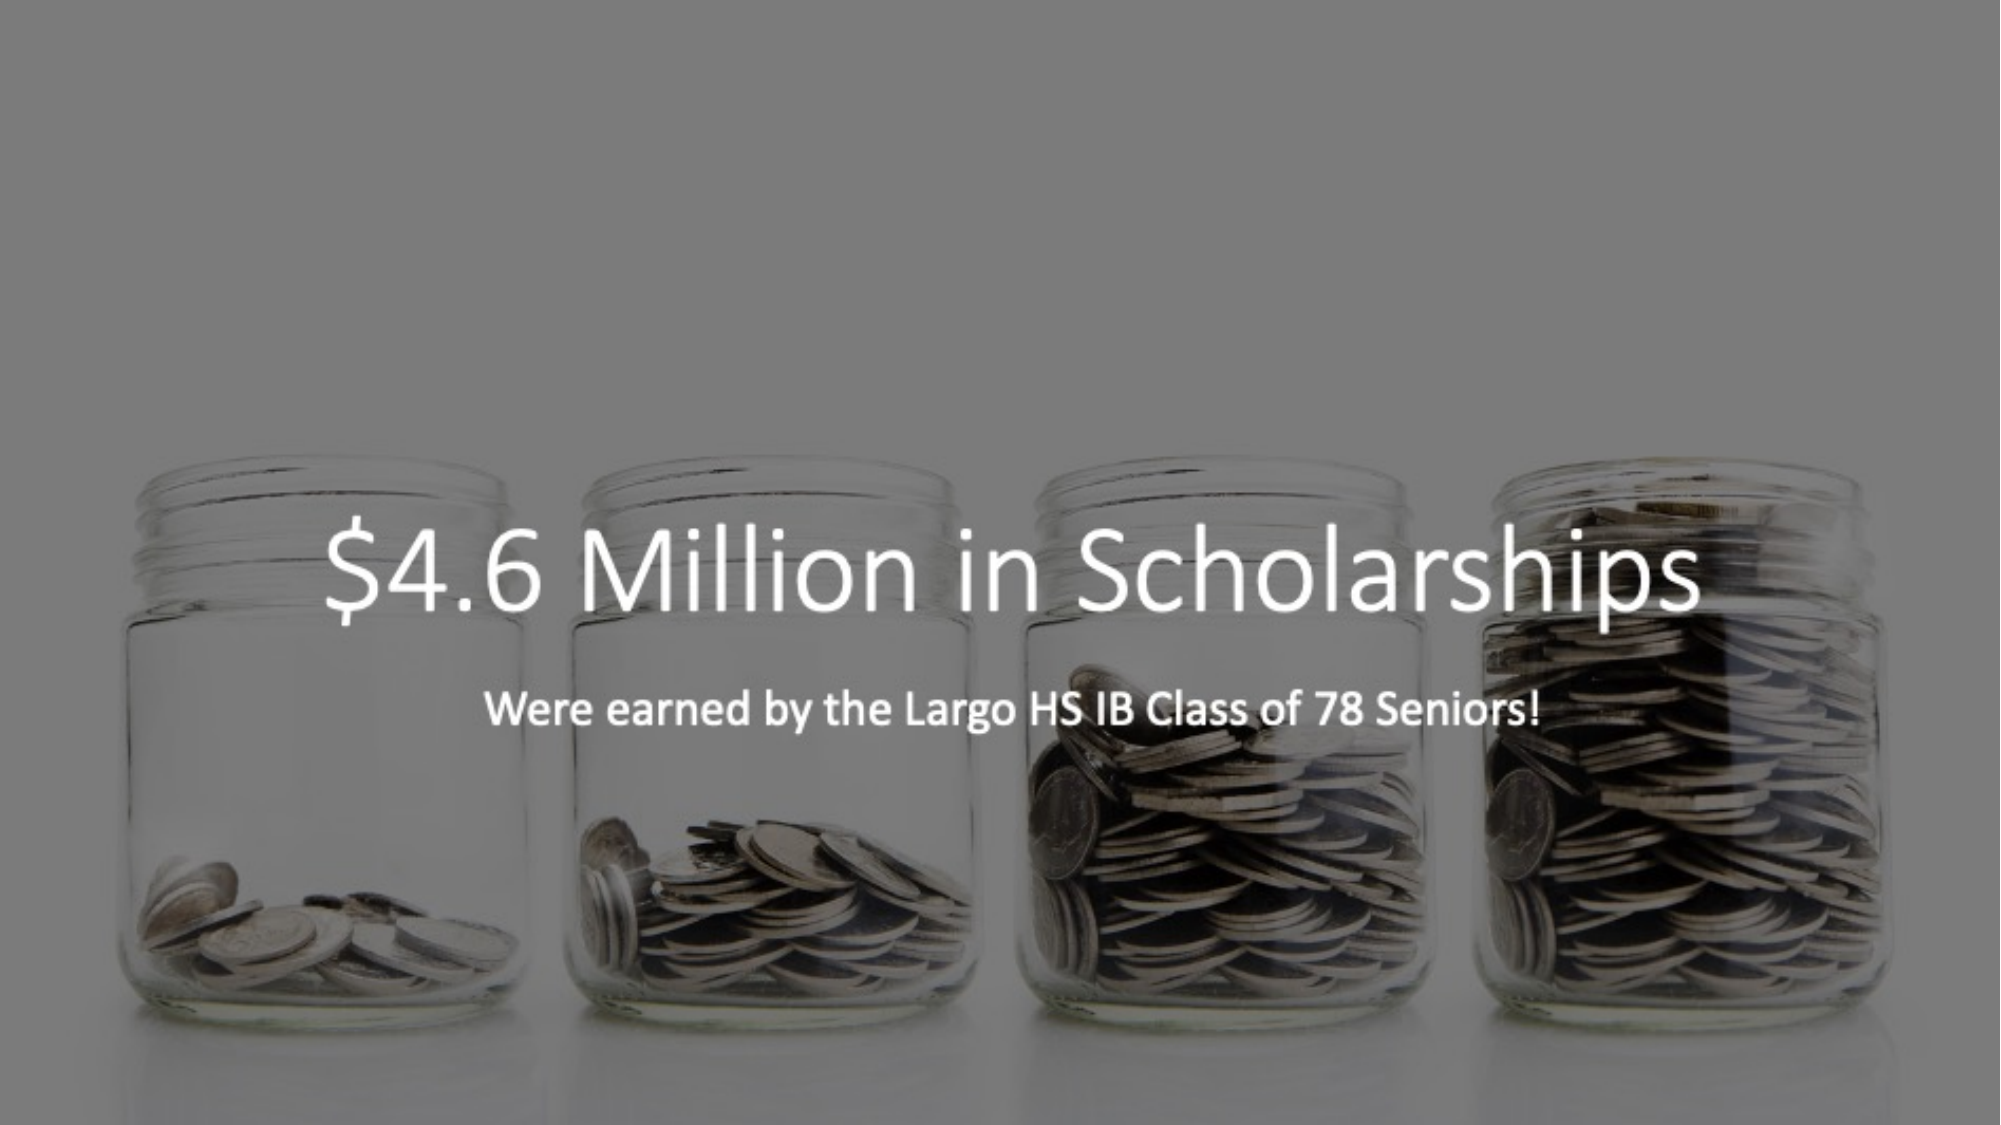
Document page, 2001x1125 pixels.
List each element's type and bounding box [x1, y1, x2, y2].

list [0, 0, 2000, 1125]
